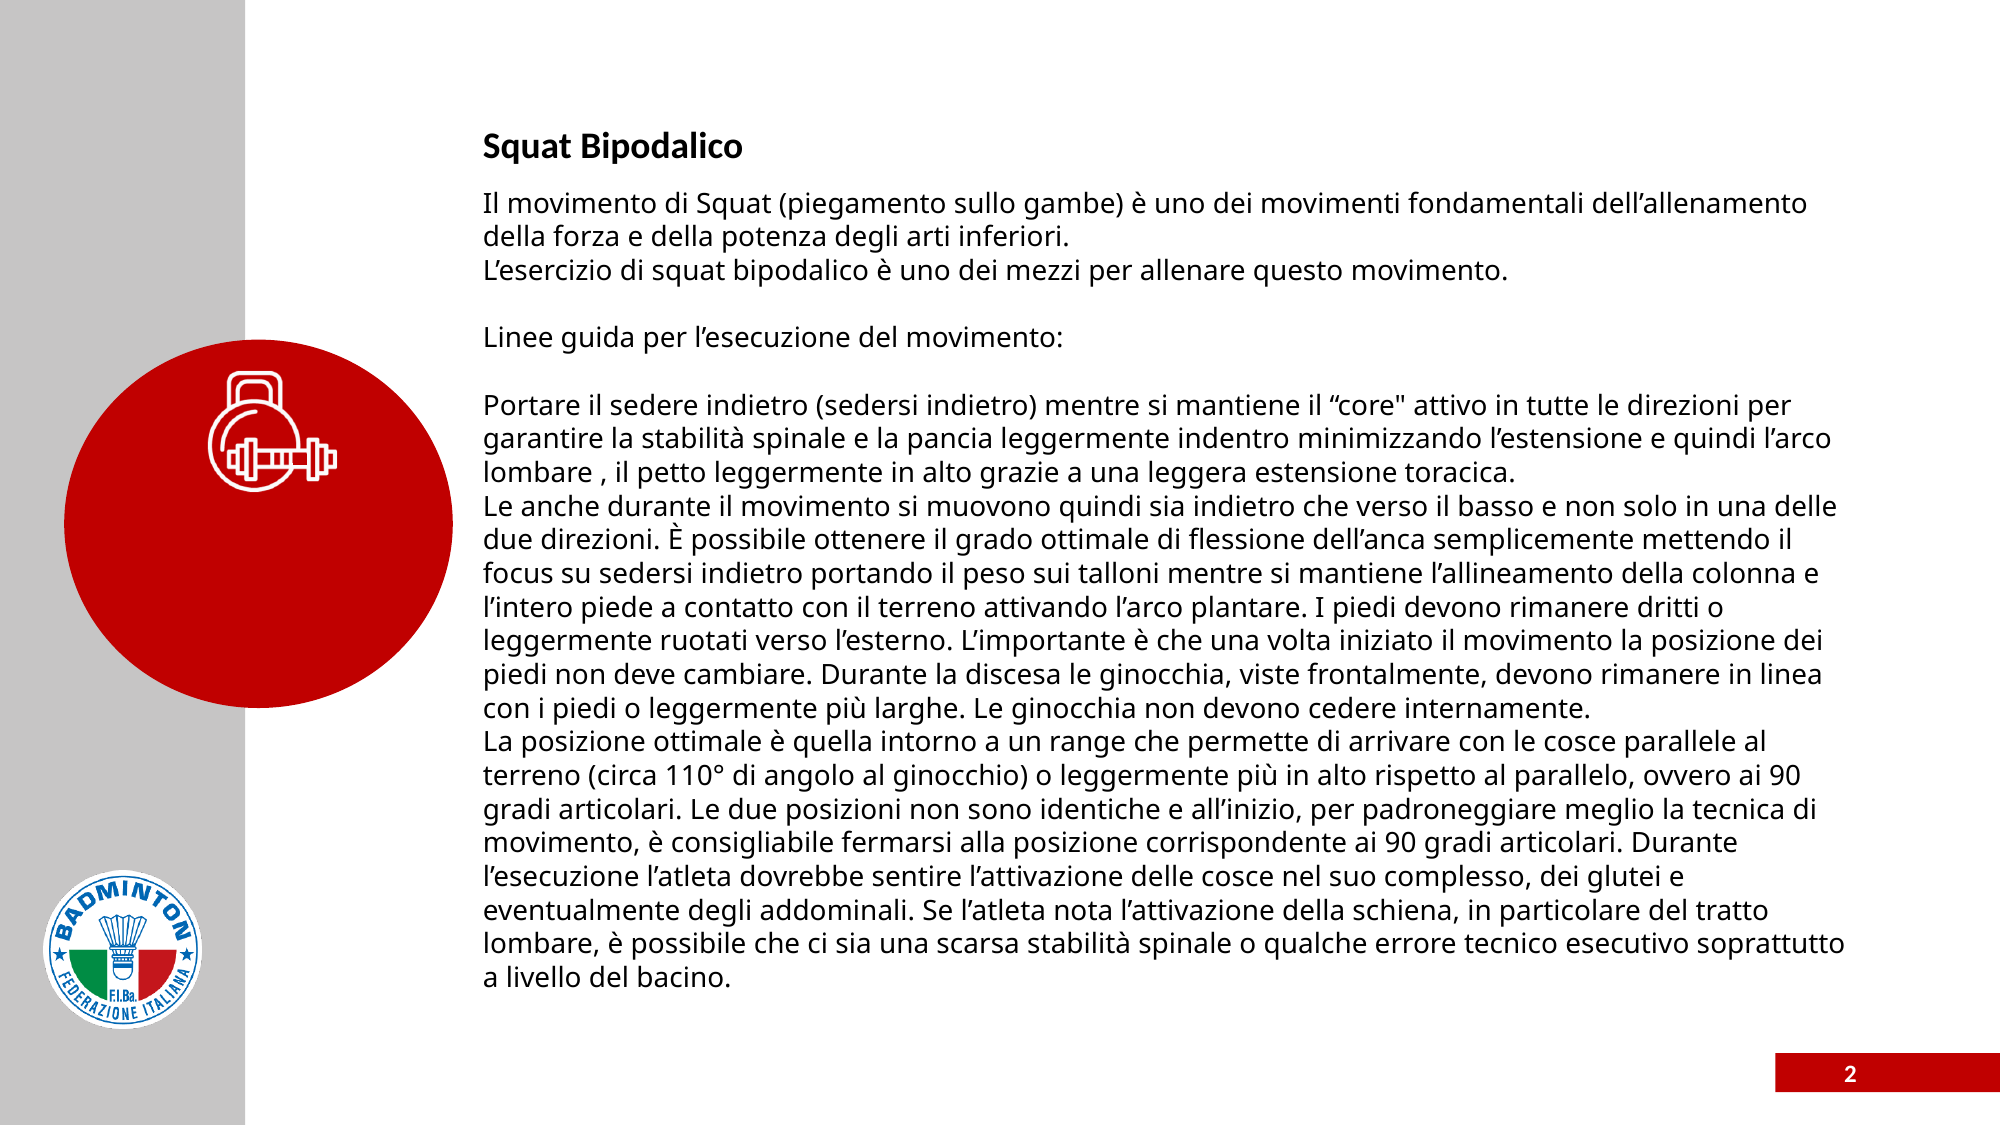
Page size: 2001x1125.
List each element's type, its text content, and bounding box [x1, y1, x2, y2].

slide_number 2 [1421, 1042, 1872, 1103]
title Squat Bipodalico [468, 113, 1872, 181]
picture [185, 345, 358, 518]
picture [43, 870, 202, 1029]
list Il movimento di Squat (piegamento sullo gambe) è uno dei movimenti fondamentali dell’allenamento della forza e della potenza degli arti inferiori. L’esercizio di squat bipodalico è uno dei mezzi per allenare questo movimento. Linee guida per l’esecuzione del movimento: Portare il sedere indietro (sedersi indietro) mentre si mantiene il “core" attivo in tutte le direzioni per garantire la stabilità spinale e la pancia leggermente indentro minimizzando l’estensione e quindi l’arco lombare , il petto leggermente in alto grazie a una leggera estensione toracica. Le anche durante il movimento si muovono quindi sia indietro che verso il basso e non solo in una delle due direzioni. È possibile ottenere il grado ottimale di flessione dell’anca semplicemente mettendo il focus su sedersi indietro portando il peso sui talloni mentre si mantiene l’allineamento della colonna e l’intero piede a contatto con il terreno attivando l’arco plantare. I piedi devono rimanere dritti o leggermente ruotati verso l’esterno. L’importante è che una volta iniziato il movimento la posizione dei piedi non deve cambiare. Durante la discesa le ginocchia, viste frontalmente, devono rimanere in linea con i piedi o leggermente più larghe. Le ginocchia non devono cedere internamente. La posizione ottimale è quella intorno a un range che permette di arrivare con le cosce parallele al terreno (circa 110° di angolo al ginocchio) o leggermente più in alto rispetto al parallelo, ovvero ai 90 gradi articolari. Le due posizioni non sono identiche e all’inizio, per padroneggiare meglio la tecnica di movimento, è consigliabile fermarsi alla posizione corrispondente ai 90 gradi articolari. Durante l’esecuzione l’atleta dovrebbe sentire l’attivazione delle cosce nel suo complesso, dei glutei e eventualmente degli addominali. Se l’atleta nota l’attivazione della schiena, in particolare del tratto lombare, è possibile che ci sia una scarsa stabilità spinale o qualche errore tecnico esecutivo soprattutto a livello del bacino. [468, 181, 1872, 1004]
